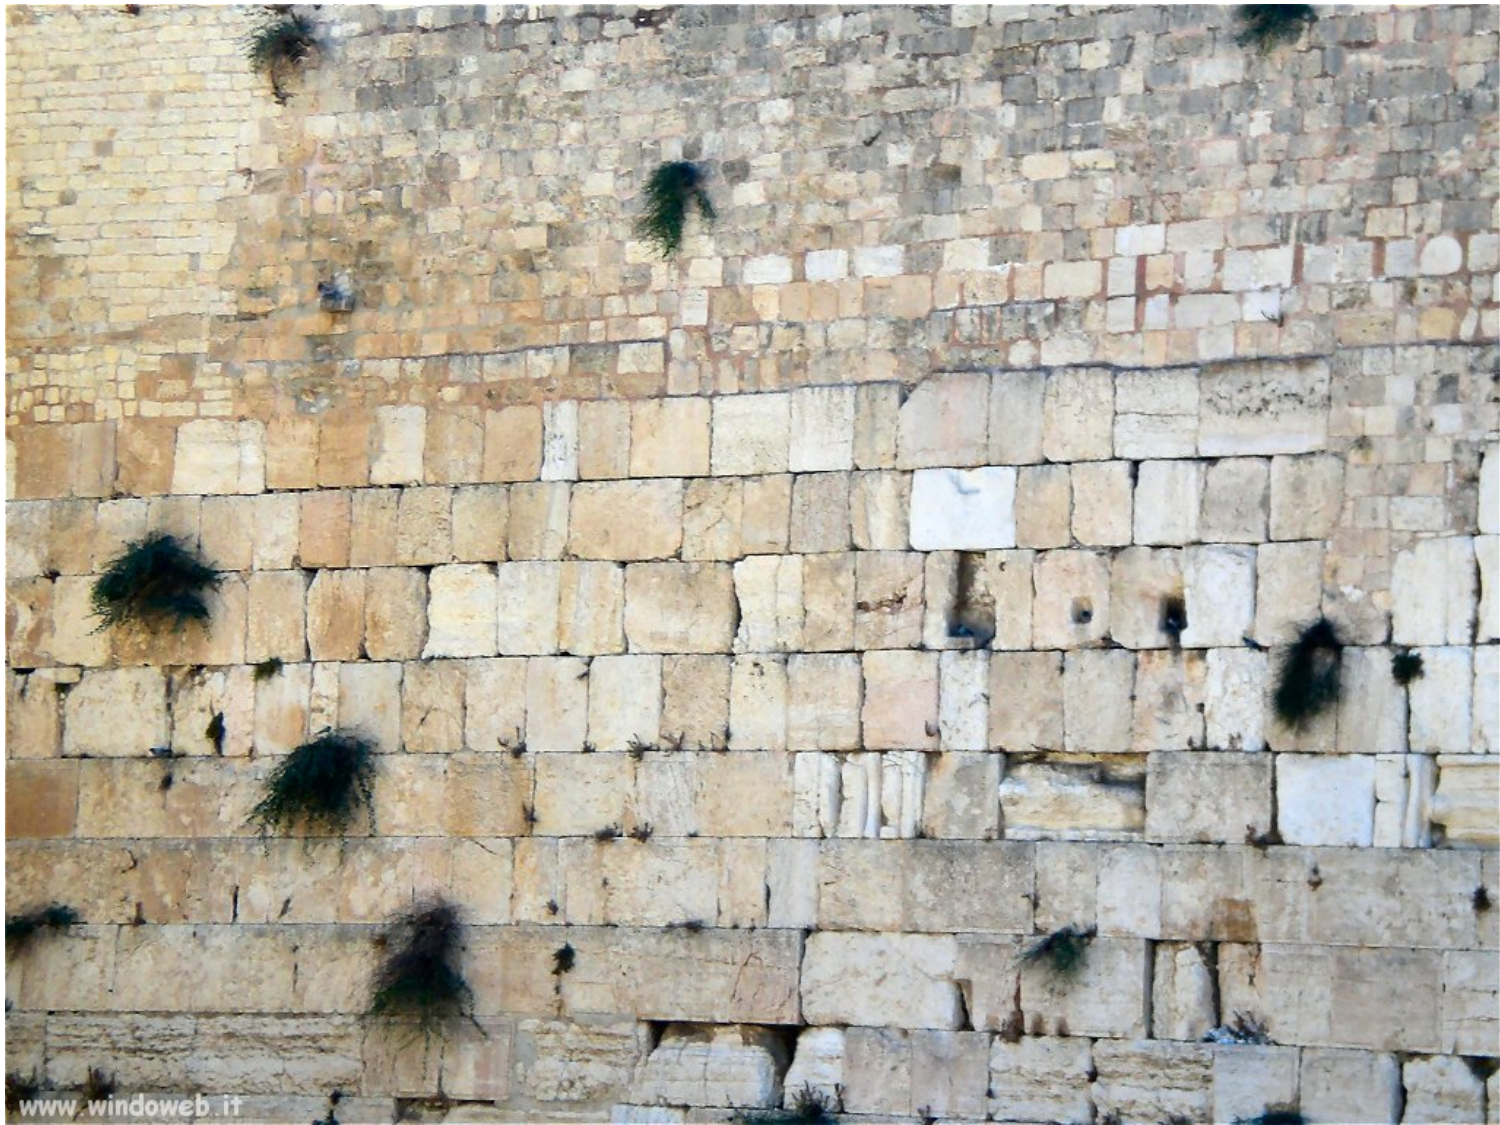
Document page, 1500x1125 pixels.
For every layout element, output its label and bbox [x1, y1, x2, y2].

list [5, 3, 1500, 1125]
